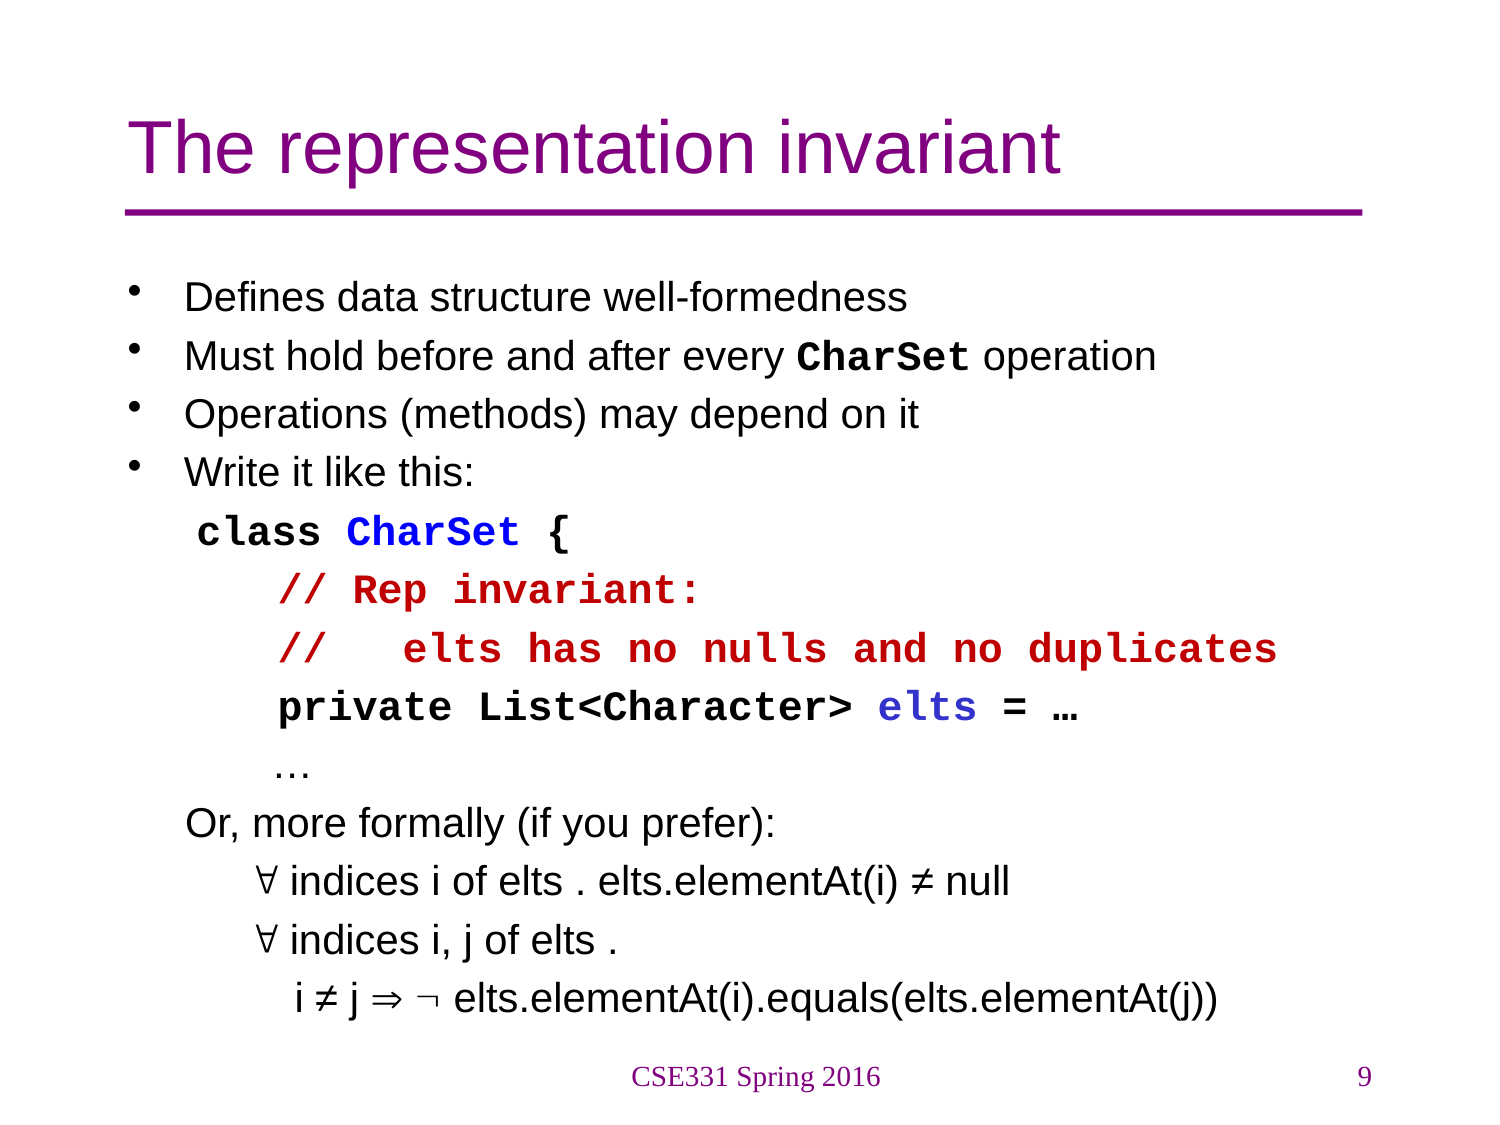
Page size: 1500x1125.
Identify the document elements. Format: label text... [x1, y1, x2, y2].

list Defines data structure well-formedness Must hold before and after every CharSet operation Operations (methods) may depend on it Write it like this: class CharSet { // Rep invariant: // elts has no nulls and no duplicates private List<Character> elts = … … Or, more formally (if you prefer):  indices i of elts . elts.elementAt(i) ≠ null  indices i, j of elts . i ≠ j   elts.elementAt(i).equals(elts.elementAt(j)) [112, 262, 1388, 1063]
footer CSE331 Spring 2016 [474, 1049, 1038, 1125]
title The representation invariant [112, 50, 1388, 238]
slide_number 9 [1074, 1049, 1388, 1125]
